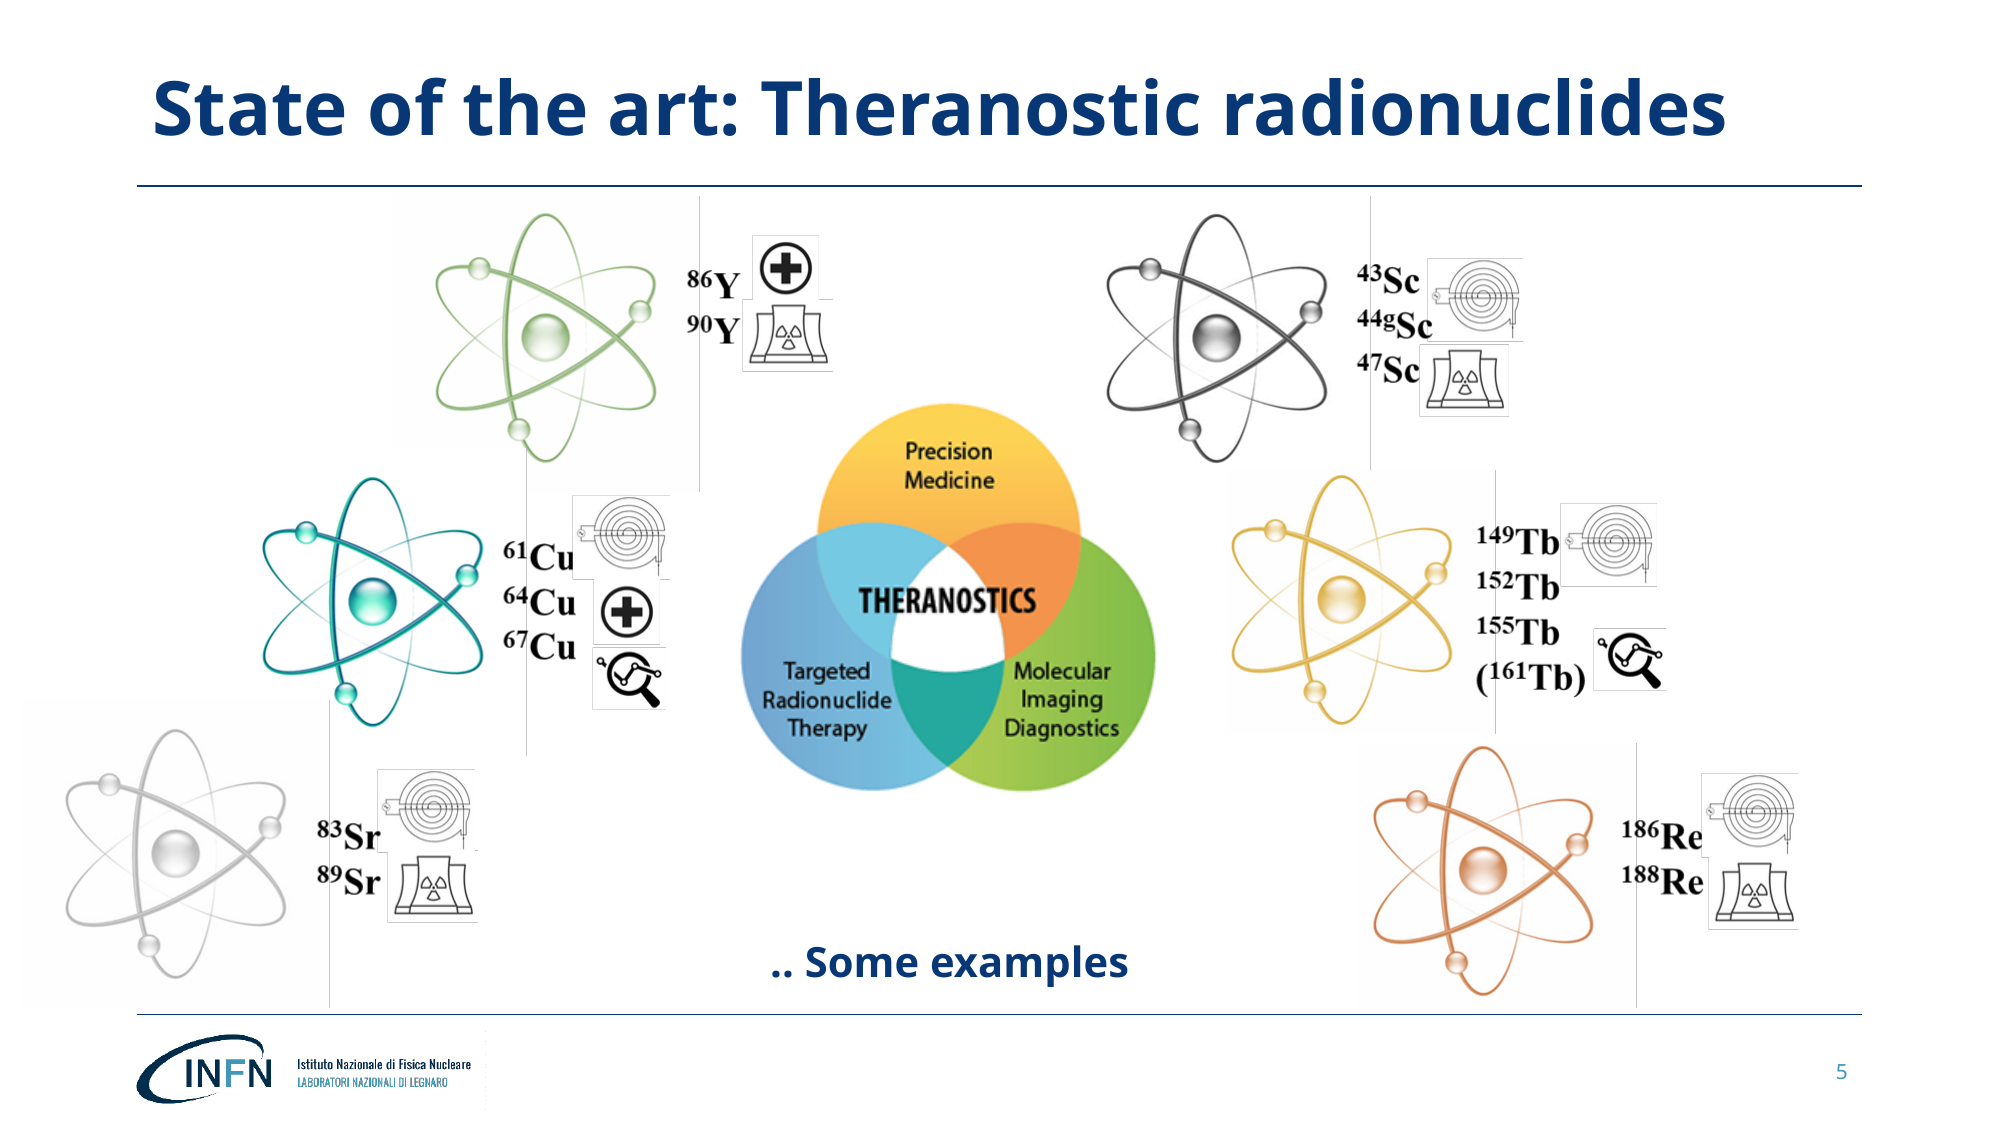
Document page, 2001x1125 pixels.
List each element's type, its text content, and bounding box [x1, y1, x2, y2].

title State of the art: Theranostic radionuclides [137, 35, 1863, 186]
picture [126, 1028, 486, 1110]
picture [1358, 743, 1799, 1008]
slide_number 5 [1693, 1042, 1863, 1103]
text_box .. Some examples [745, 928, 1154, 994]
picture [22, 196, 1667, 1008]
